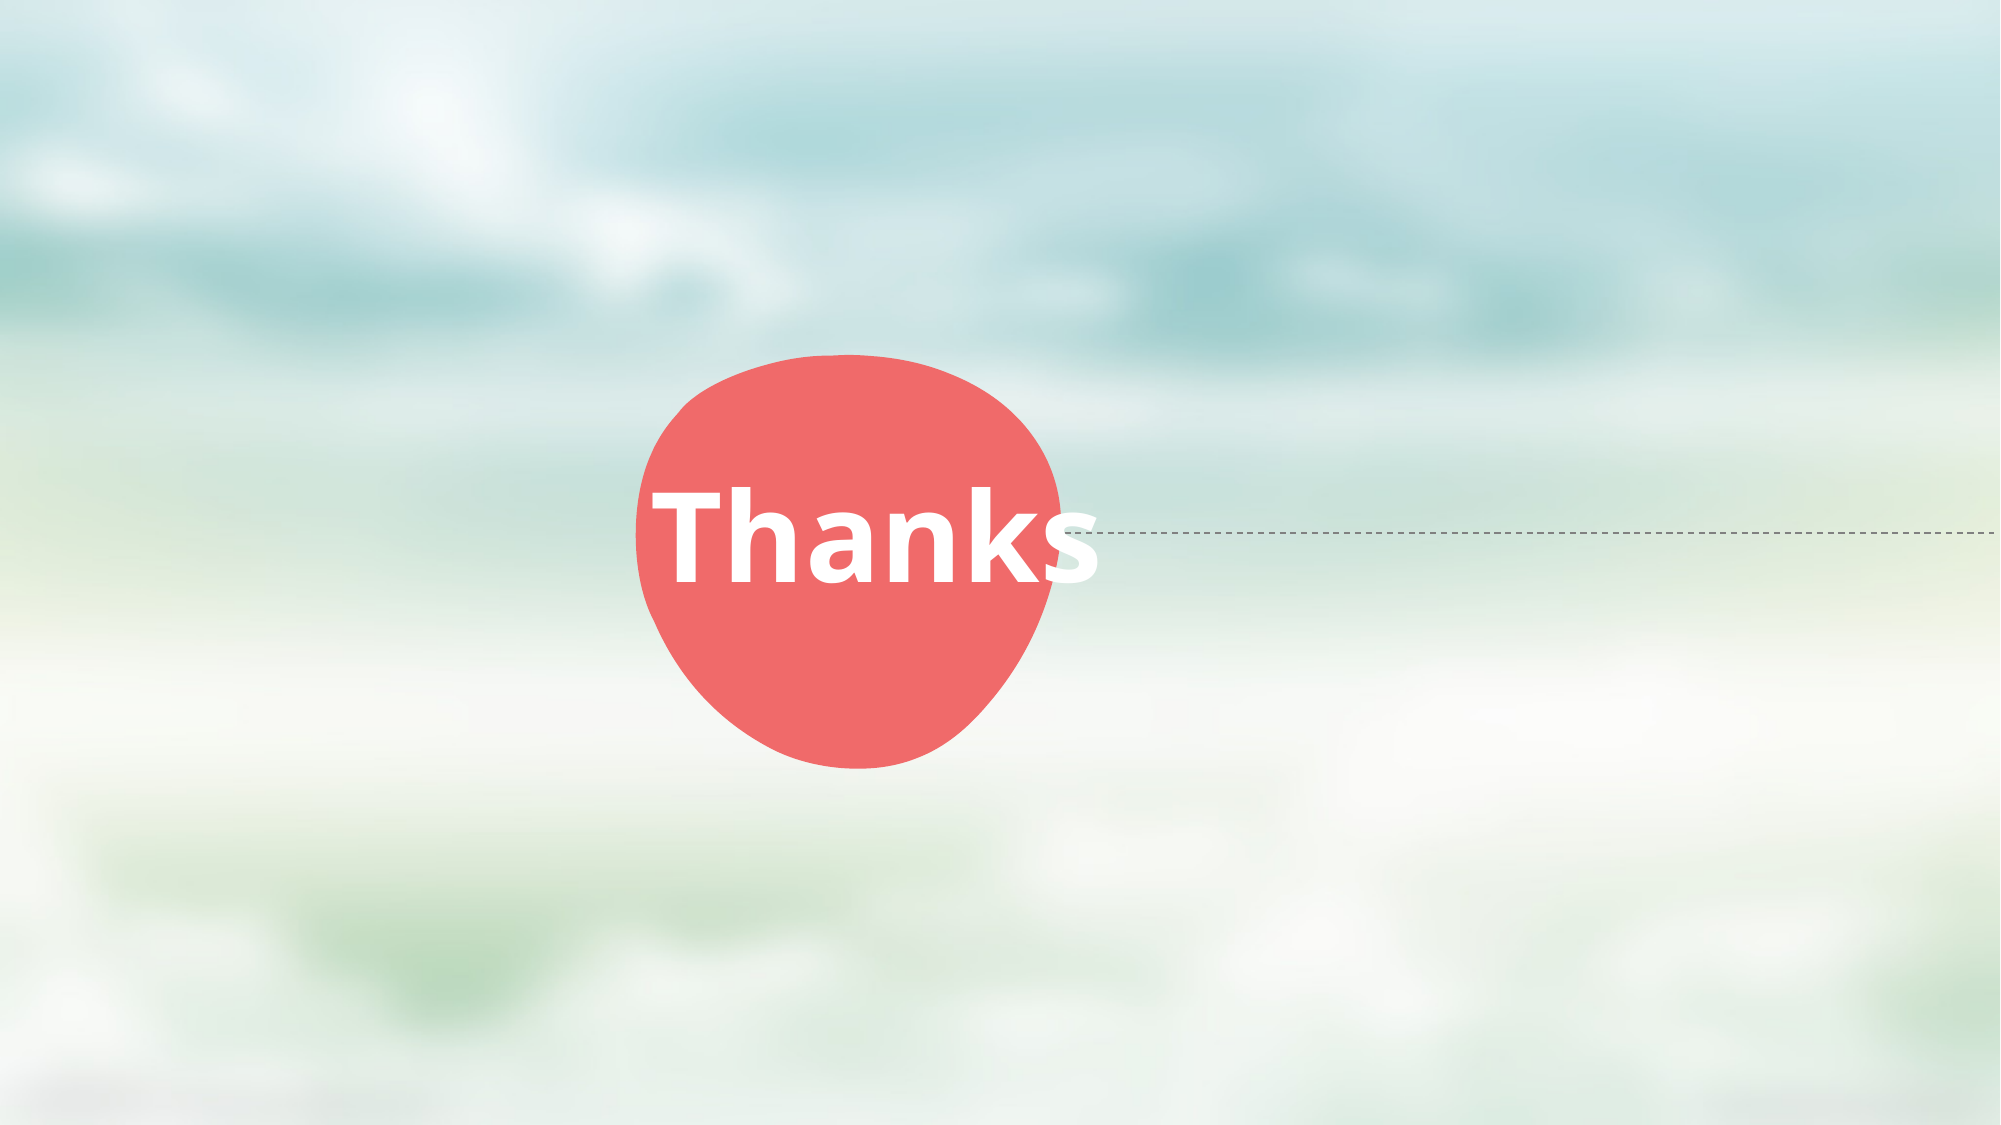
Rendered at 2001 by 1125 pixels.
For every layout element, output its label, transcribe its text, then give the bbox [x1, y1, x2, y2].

text_box [650, 615, 1042, 769]
text_box [653, 354, 1042, 449]
picture [0, 0, 2001, 1125]
text_box Thanks [635, 449, 1289, 615]
